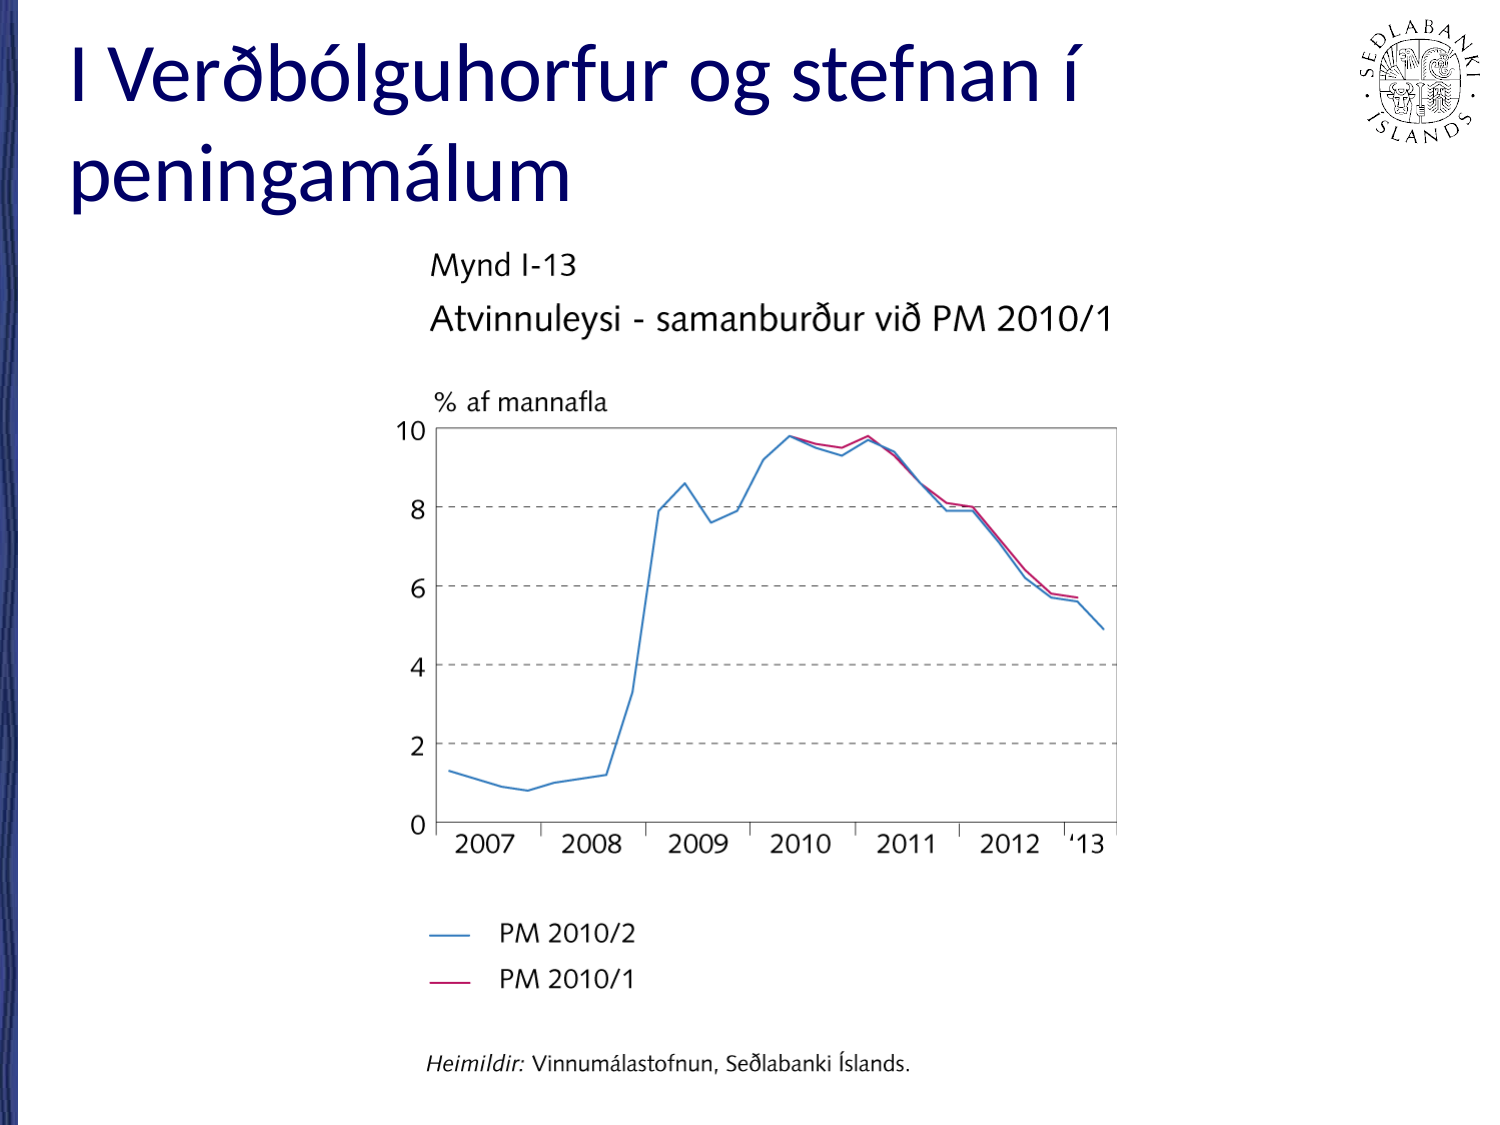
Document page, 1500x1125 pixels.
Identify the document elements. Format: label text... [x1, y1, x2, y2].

picture [0, 0, 18, 1125]
picture [1357, 18, 1482, 149]
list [395, 249, 1117, 1077]
title I Verðbólguhorfur og stefnan í peningamálum [52, 10, 1353, 209]
